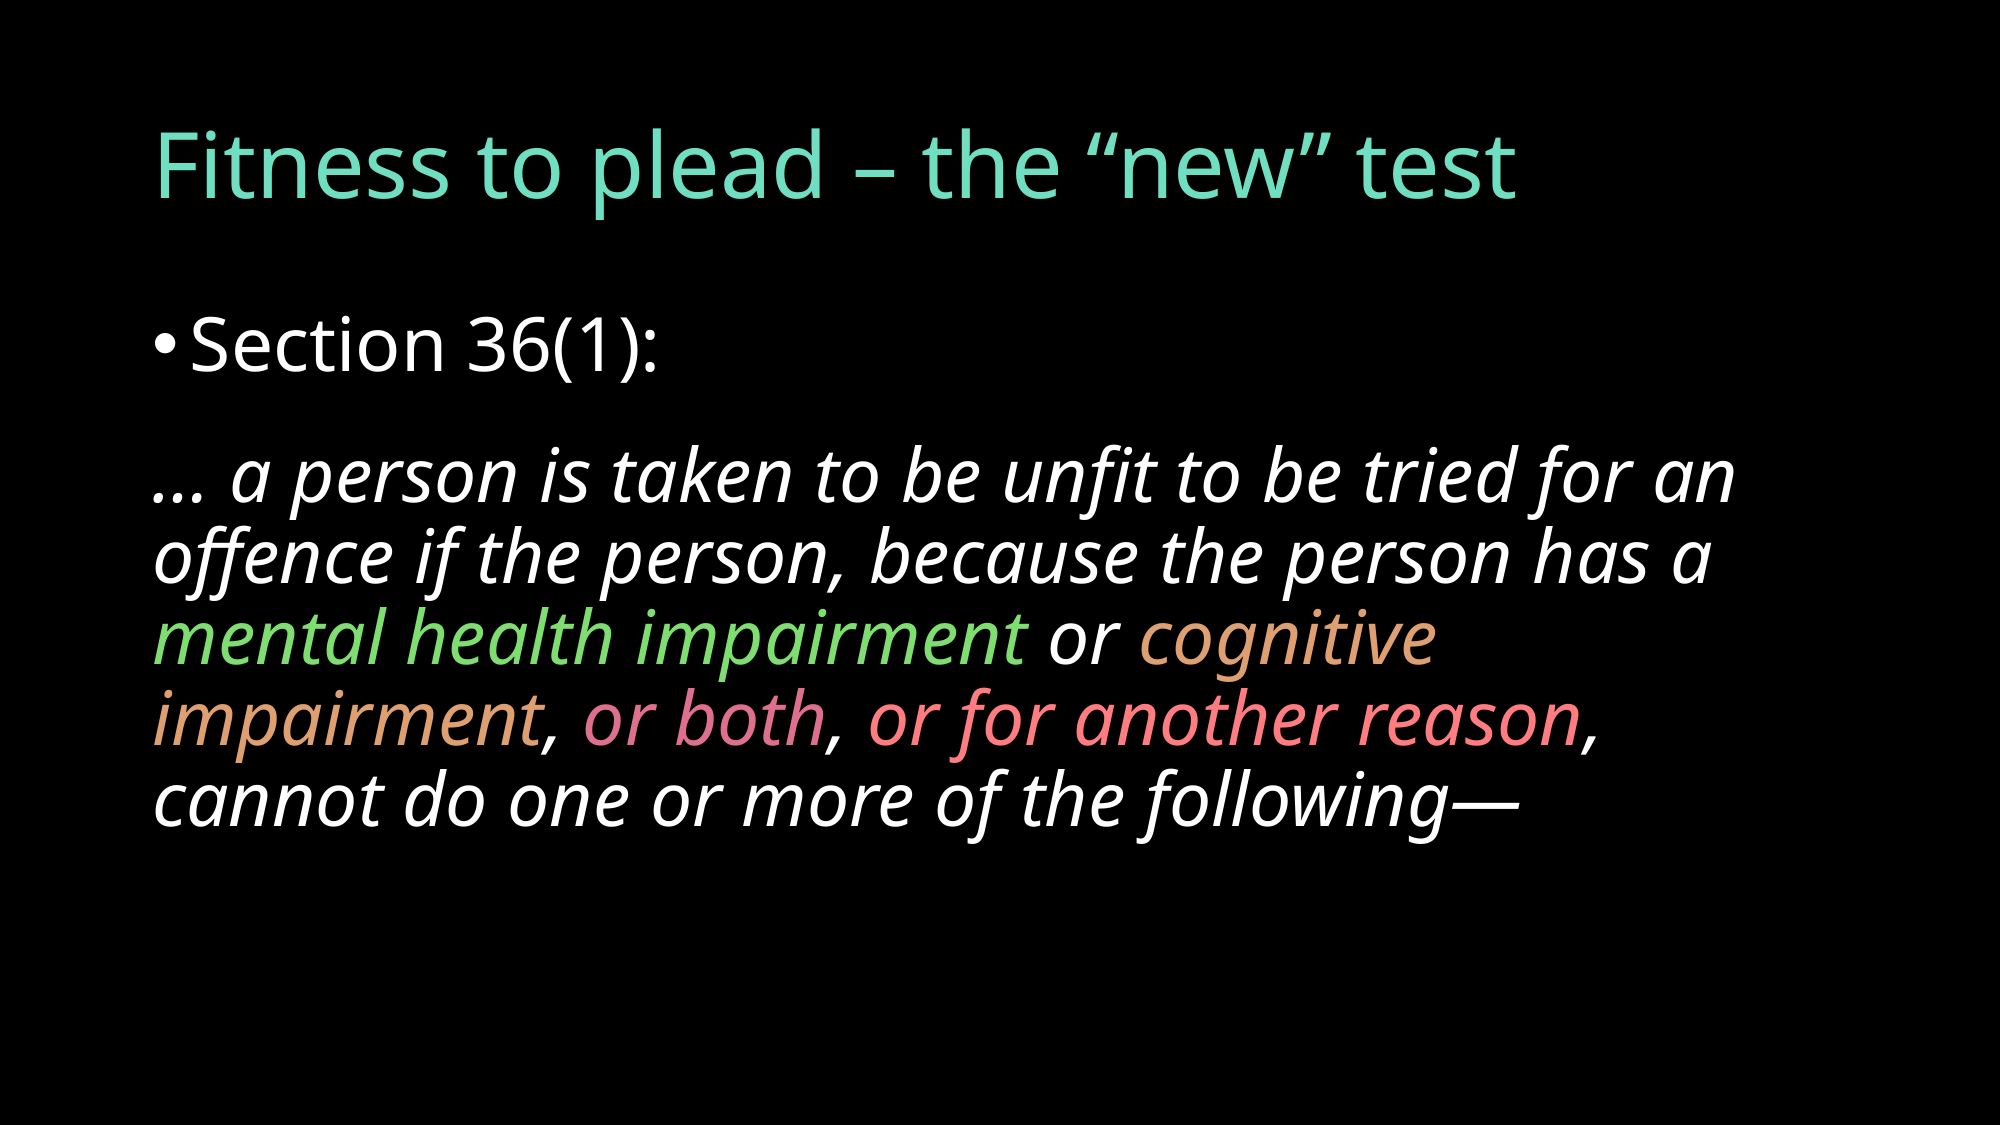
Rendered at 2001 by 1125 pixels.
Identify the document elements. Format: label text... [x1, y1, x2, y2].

title Fitness to plead – the “new” test [137, 59, 1863, 278]
list Section 36(1): … a person is taken to be unfit to be tried for an offence if the person, because the person has a mental health impairment or cognitive impairment, or both, or for another reason, cannot do one or more of the following— [137, 299, 1863, 1014]
